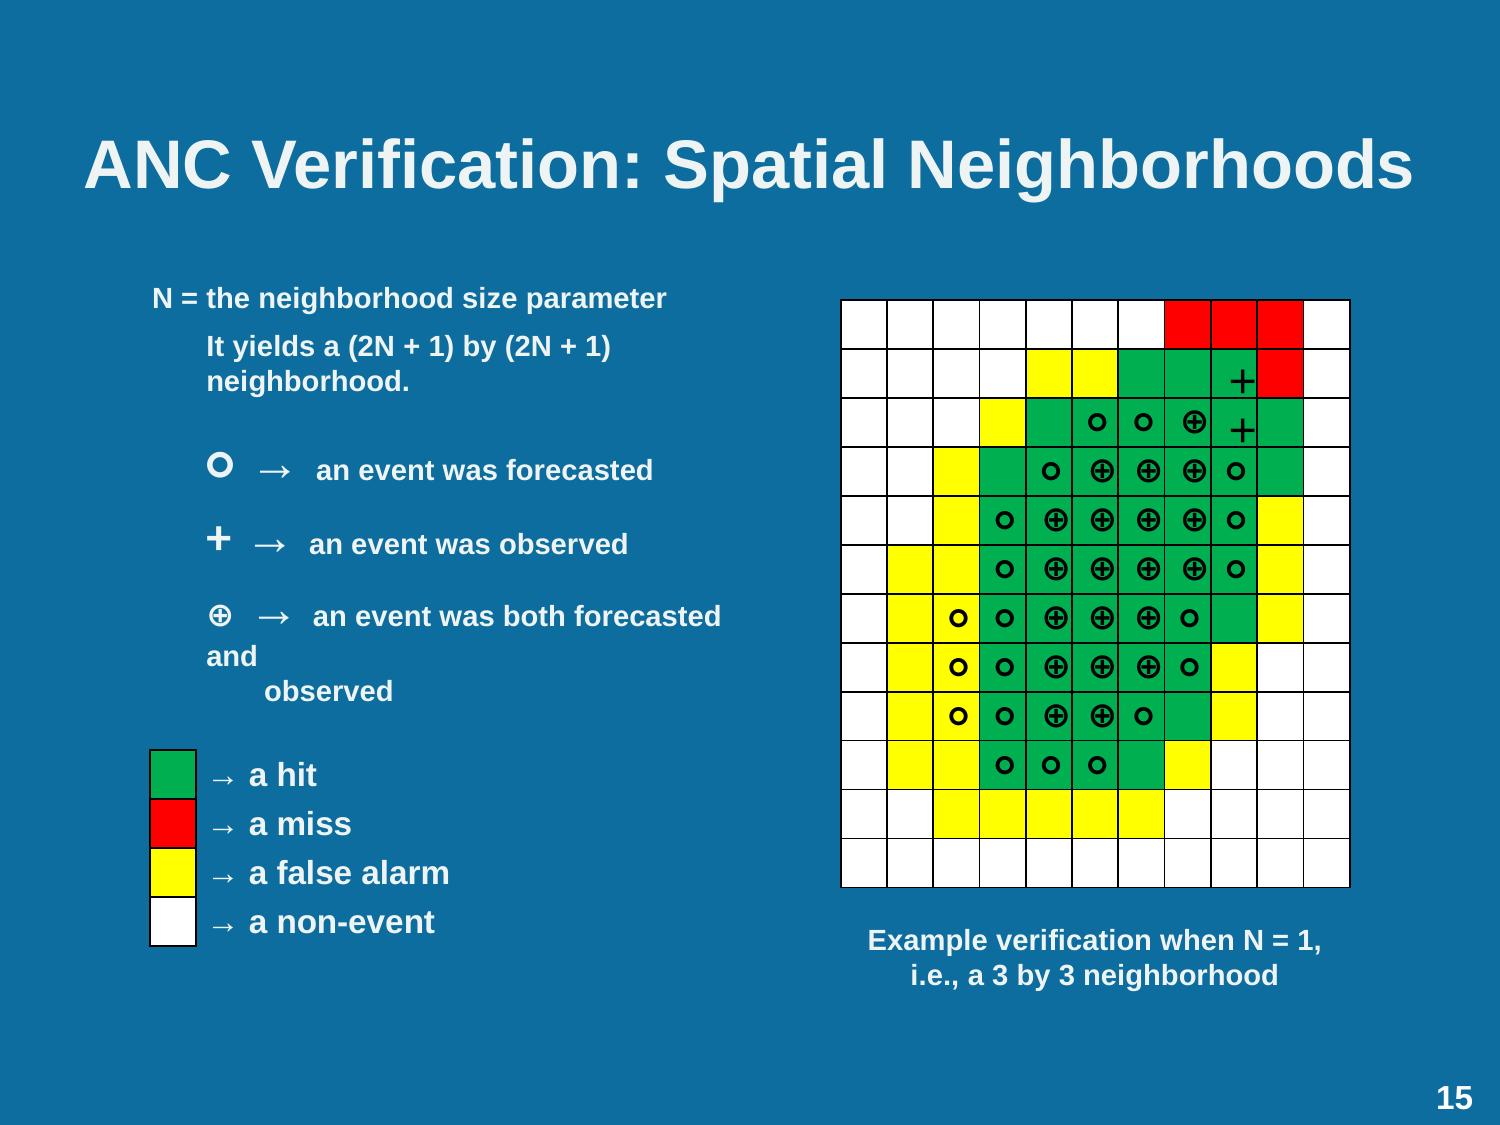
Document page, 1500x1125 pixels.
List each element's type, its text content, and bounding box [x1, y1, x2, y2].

table_cell ○ [1073, 741, 1117, 789]
table_cell [842, 790, 886, 838]
table_cell [1027, 350, 1071, 397]
table_cell ⊕ [1073, 595, 1117, 642]
table_cell ⊕ [1027, 644, 1071, 691]
table_cell [842, 448, 886, 495]
table_cell [1304, 399, 1349, 446]
table_cell [888, 790, 932, 838]
table_cell [980, 399, 1025, 446]
table_cell ＋ [1212, 399, 1256, 446]
table_header [1258, 301, 1303, 348]
table_cell [934, 399, 979, 446]
table_cell ○ [934, 595, 979, 642]
table_cell [888, 595, 932, 642]
table_cell ⊕ [1027, 546, 1071, 593]
table_cell [888, 741, 932, 789]
table_cell [934, 546, 979, 593]
table_cell [842, 497, 886, 544]
table_cell [980, 448, 1025, 495]
table_cell [1212, 741, 1256, 789]
table_cell ○ [1212, 546, 1256, 593]
table_cell [888, 546, 932, 593]
table_cell [842, 741, 886, 789]
table_cell [888, 497, 932, 544]
table_cell [888, 644, 932, 691]
table_cell ○ [980, 693, 1025, 740]
table_cell ○ [980, 595, 1025, 642]
table_cell [934, 839, 979, 887]
table_cell [151, 898, 186, 945]
table_header [888, 301, 932, 348]
table_cell [1027, 399, 1071, 446]
table_cell ○ [934, 644, 979, 691]
table_cell ○ [934, 693, 979, 740]
table_header [1165, 301, 1210, 348]
table_cell ⊕ [1073, 644, 1117, 691]
table_cell [1119, 741, 1164, 789]
table_cell [1165, 350, 1210, 397]
table_cell [842, 595, 886, 642]
table_cell [1304, 693, 1349, 740]
picture [184, 746, 499, 957]
table_cell [1304, 350, 1349, 397]
table_cell [1304, 546, 1349, 593]
table_cell [1258, 790, 1303, 838]
table_cell [1119, 790, 1164, 838]
table_header [1212, 301, 1256, 348]
table_cell [1119, 350, 1164, 397]
table_cell ○ [980, 546, 1025, 593]
text_box N = the neighborhood size parameter It yields a (2N + 1) by (2N + 1) neighborhood. ○ → an event was forecasted + → an event was observed ⊕ → an event was both forecasted and observed [137, 272, 753, 715]
table_header [1304, 301, 1349, 348]
table_cell ○ [980, 741, 1025, 789]
table_cell ⊕ [1119, 644, 1164, 691]
table_header [1073, 301, 1117, 348]
table_cell ⊕ [1073, 546, 1117, 593]
table_cell ⊕ [1165, 399, 1210, 446]
table_cell [888, 693, 932, 740]
table_cell [1304, 644, 1349, 691]
table_cell [980, 350, 1025, 397]
table_cell [842, 839, 886, 887]
table_cell [888, 839, 932, 887]
table_cell [1027, 839, 1071, 887]
table_cell [842, 399, 886, 446]
table_cell ○ [980, 644, 1025, 691]
table_cell [888, 399, 932, 446]
table_cell ○ [1212, 448, 1256, 495]
table_cell ⊕ [1027, 497, 1071, 544]
table_cell ⊕ [1027, 595, 1071, 642]
table_cell [1212, 790, 1256, 838]
table_cell ○ [1027, 741, 1071, 789]
table_cell [1304, 790, 1349, 838]
table_cell [1212, 644, 1256, 691]
table_cell [842, 546, 886, 593]
table_cell [1258, 595, 1303, 642]
text_box Example verification when N = 1, i.e., a 3 by 3 neighborhood [840, 914, 1350, 999]
table_cell ⊕ [1165, 448, 1210, 495]
table_cell ⊕ [1165, 497, 1210, 544]
table_cell [934, 448, 979, 495]
table_cell ○ [980, 497, 1025, 544]
table_cell [1212, 693, 1256, 740]
table_header [1119, 301, 1164, 348]
table_cell [842, 350, 886, 397]
table_cell ○ [1027, 448, 1071, 495]
table_cell ⊕ [1119, 595, 1164, 642]
table_header [980, 301, 1025, 348]
table_cell [1304, 595, 1349, 642]
table_cell [1304, 497, 1349, 544]
table_cell ⊕ [1073, 693, 1117, 740]
table_cell [888, 448, 932, 495]
table_cell [1258, 448, 1303, 495]
table_cell [1165, 741, 1210, 789]
table_cell [934, 741, 979, 789]
table_cell [1258, 839, 1303, 887]
table_cell ⊕ [1073, 497, 1117, 544]
table_cell [1027, 790, 1071, 838]
table_cell [1304, 741, 1349, 789]
table_cell [934, 350, 979, 397]
table_header [151, 751, 188, 798]
table_cell [934, 497, 979, 544]
table_cell [842, 693, 886, 740]
table_cell [1165, 693, 1210, 740]
table_cell [1165, 790, 1210, 838]
table_cell [934, 790, 979, 838]
table_cell ○ [1165, 595, 1210, 642]
table_cell ○ [1073, 399, 1117, 446]
table_cell [1073, 350, 1117, 397]
table_cell ⊕ [1073, 448, 1117, 495]
table_cell [1258, 693, 1303, 740]
table_cell ⊕ [1119, 448, 1164, 495]
table_cell [1304, 839, 1349, 887]
table_header [1027, 301, 1071, 348]
table_cell [151, 849, 186, 896]
text_box ANC Verification: Spatial Neighborhoods [67, 112, 1433, 210]
table_cell [1258, 644, 1303, 691]
table_cell [1258, 497, 1303, 544]
table_cell [1258, 350, 1303, 397]
table_cell [980, 839, 1025, 887]
table_cell [1258, 546, 1303, 593]
table_cell ○ [1119, 693, 1164, 740]
table_cell ⊕ [1027, 693, 1071, 740]
table_cell [1073, 839, 1117, 887]
table_cell ⊕ [1165, 546, 1210, 593]
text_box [191, 749, 492, 946]
table_cell [842, 644, 886, 691]
table_cell ⊕ [1119, 546, 1164, 593]
table_cell ＋ [1212, 350, 1256, 397]
table_cell [1212, 839, 1256, 887]
table_cell [1119, 839, 1164, 887]
table_cell ○ [1165, 644, 1210, 691]
table_cell [1165, 839, 1210, 887]
table_cell [980, 790, 1025, 838]
table_header [842, 301, 886, 348]
table_cell [888, 350, 932, 397]
table_cell ○ [1212, 497, 1256, 544]
table_cell [1212, 595, 1256, 642]
table_cell [1073, 790, 1117, 838]
table_cell ○ [1119, 399, 1164, 446]
table_header [934, 301, 979, 348]
table_cell [1258, 741, 1303, 789]
table_cell [1258, 399, 1303, 446]
table_cell [151, 800, 186, 847]
table_cell ⊕ [1119, 497, 1164, 544]
table_cell [1304, 448, 1349, 495]
